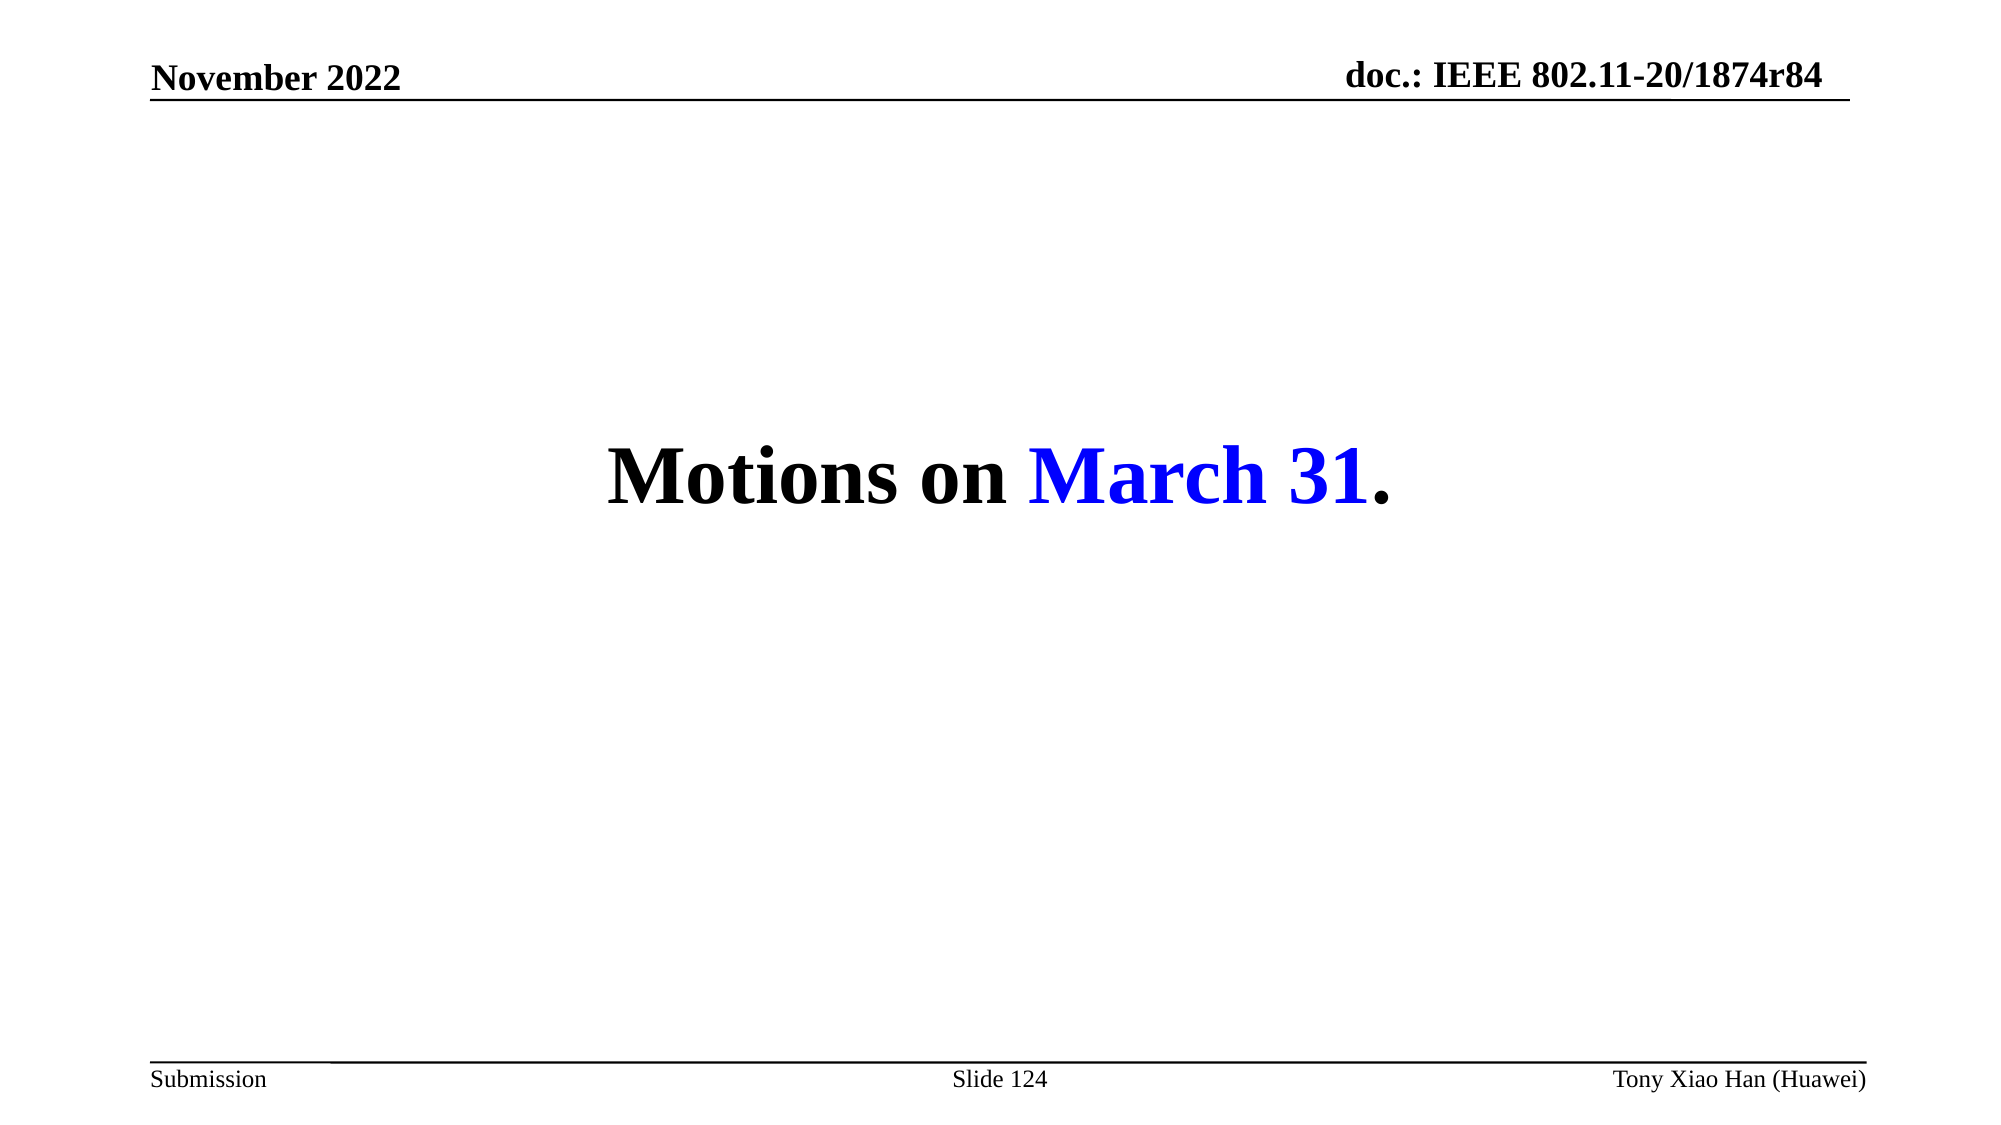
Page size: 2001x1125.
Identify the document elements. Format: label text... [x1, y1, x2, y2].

text_box Motions on March 31. [331, 412, 1669, 950]
